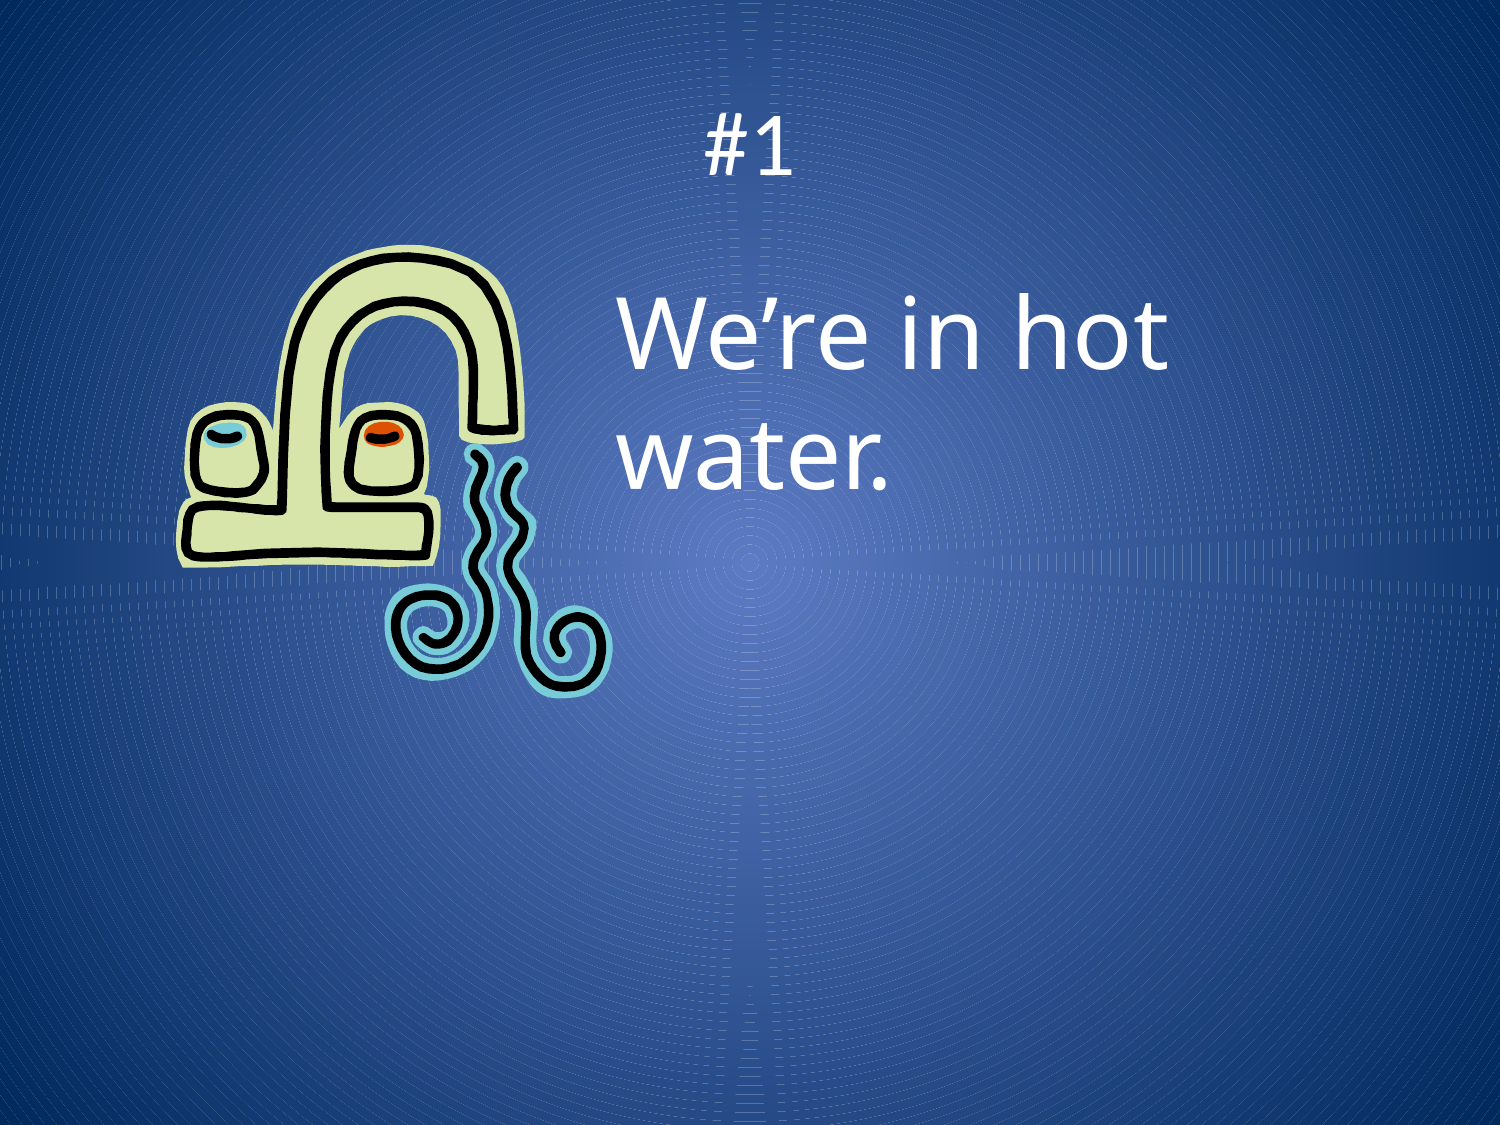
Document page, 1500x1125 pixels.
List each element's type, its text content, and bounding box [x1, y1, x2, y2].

picture [174, 237, 614, 703]
list We’re in hot water. [75, 262, 1425, 1005]
title #1 [75, 45, 1425, 233]
